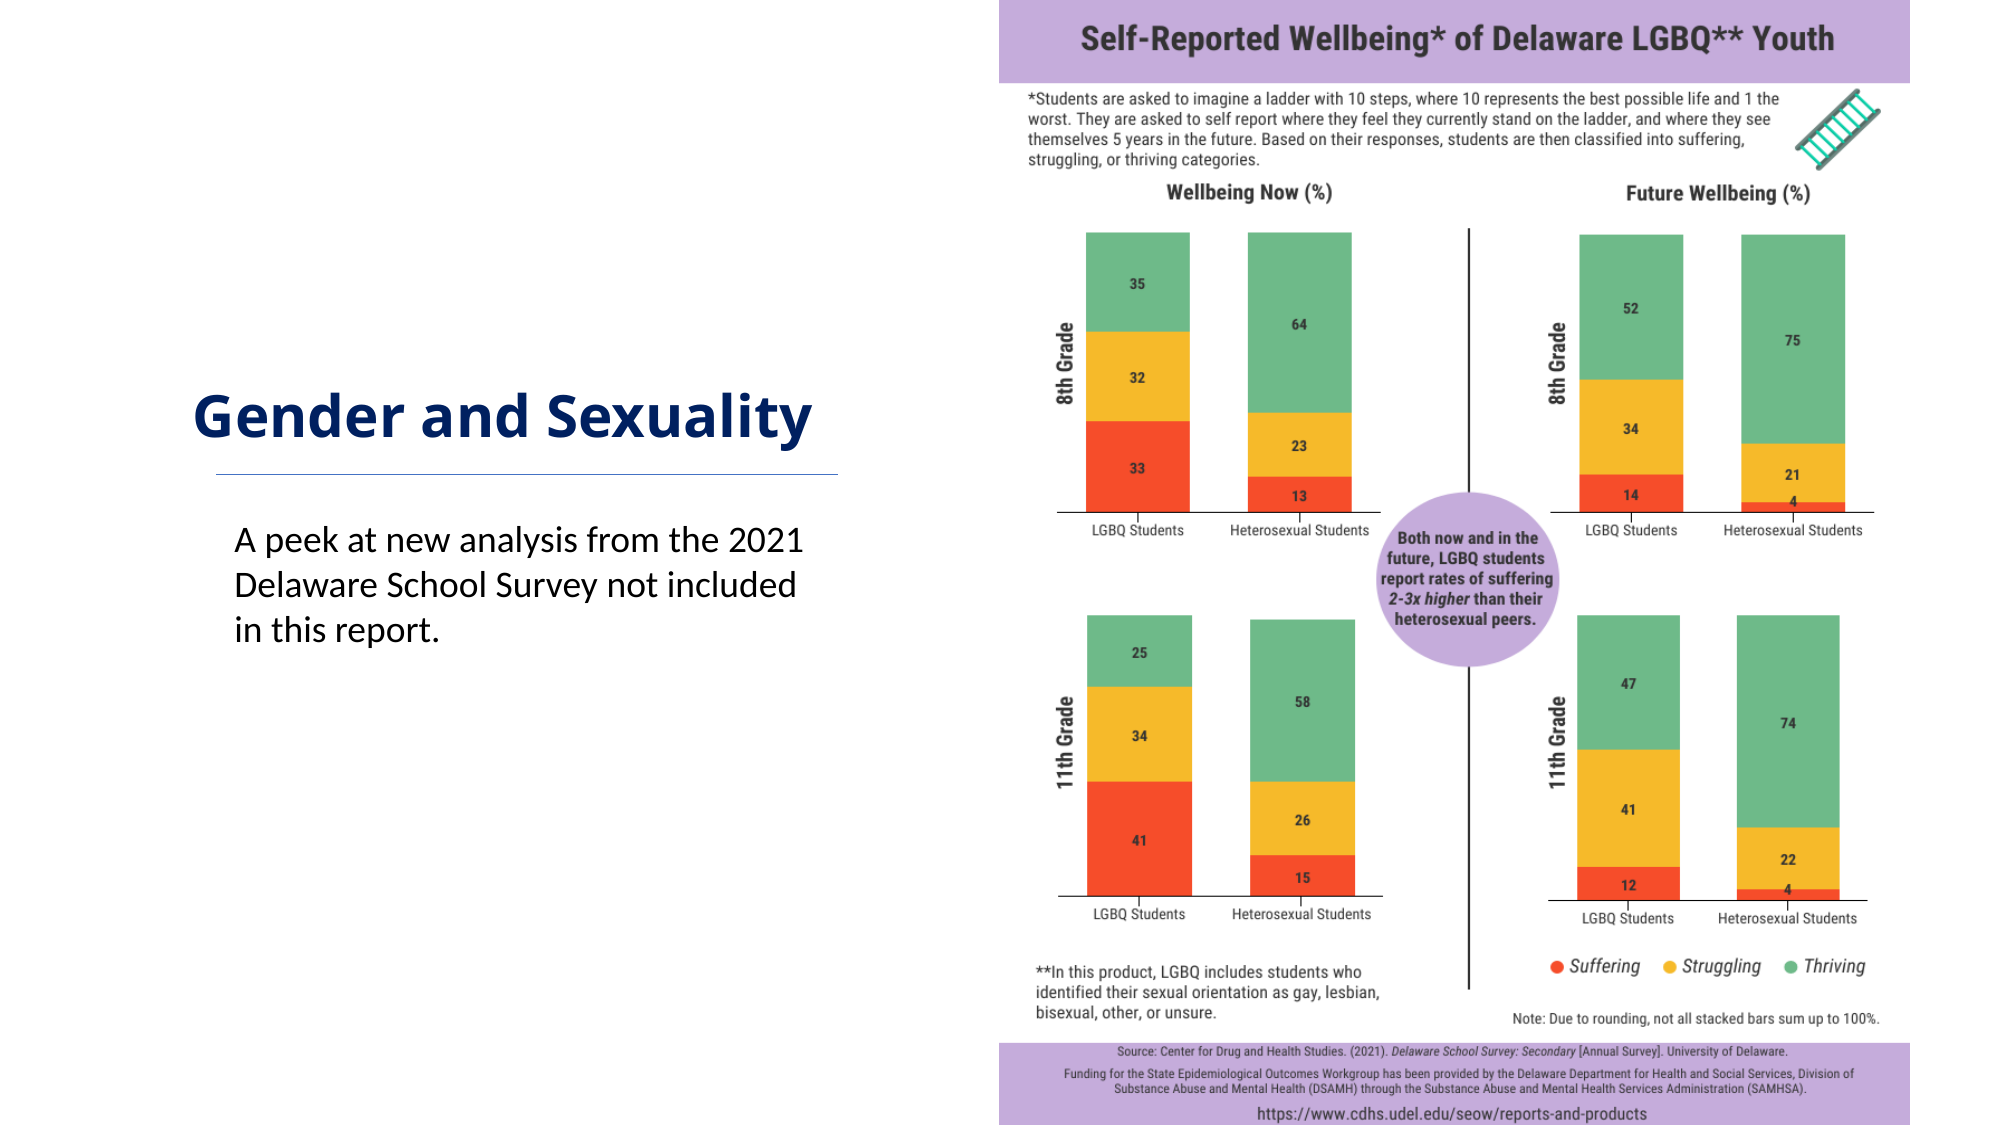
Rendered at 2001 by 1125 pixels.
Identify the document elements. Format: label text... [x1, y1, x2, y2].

picture [999, 0, 1910, 1125]
text_box A peek at new analysis from the 2021 Delaware School Survey not included in this report. [219, 507, 842, 658]
text_box Gender and Sexuality [0, 371, 999, 457]
